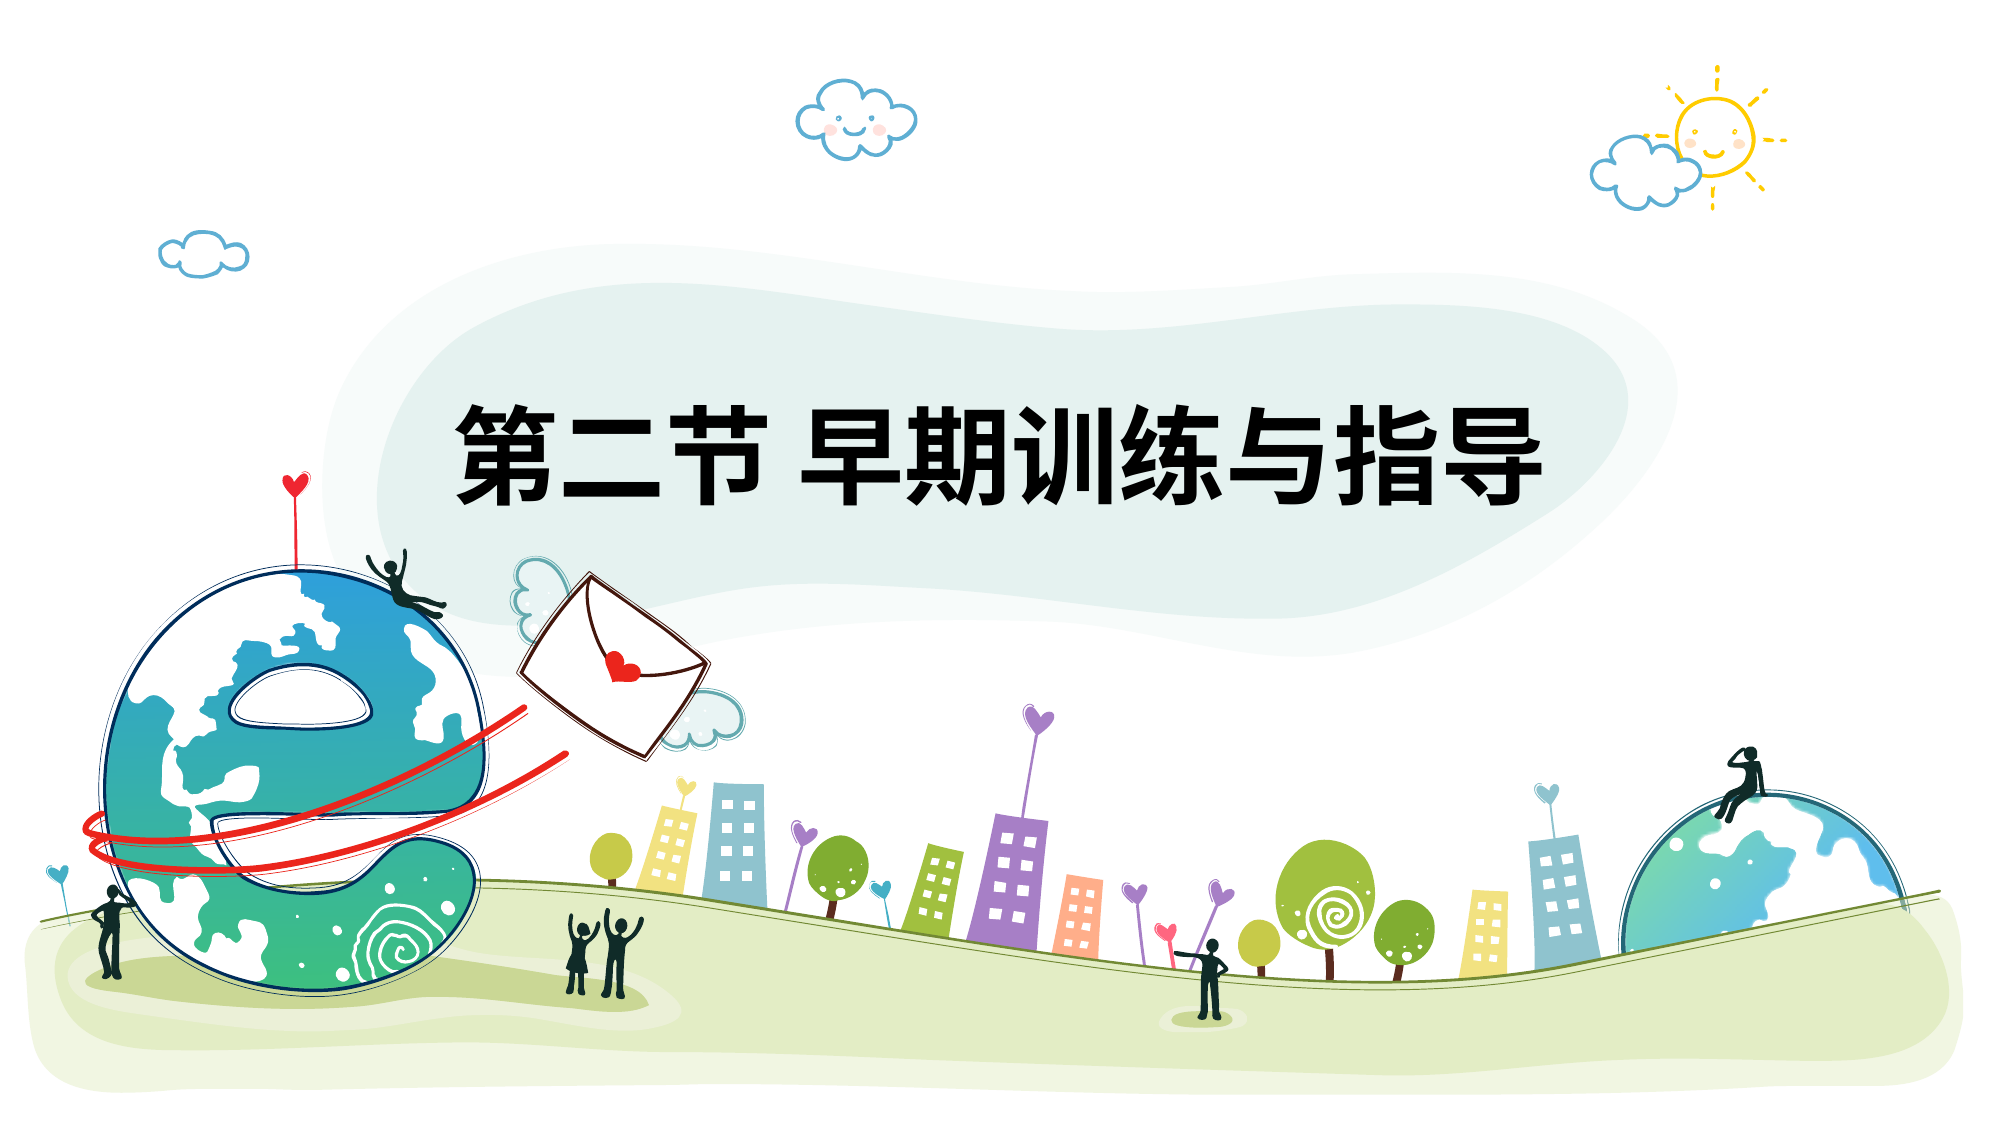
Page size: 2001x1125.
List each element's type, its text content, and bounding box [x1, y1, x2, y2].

title 第二节 早期训练与指导 [329, 345, 1671, 563]
